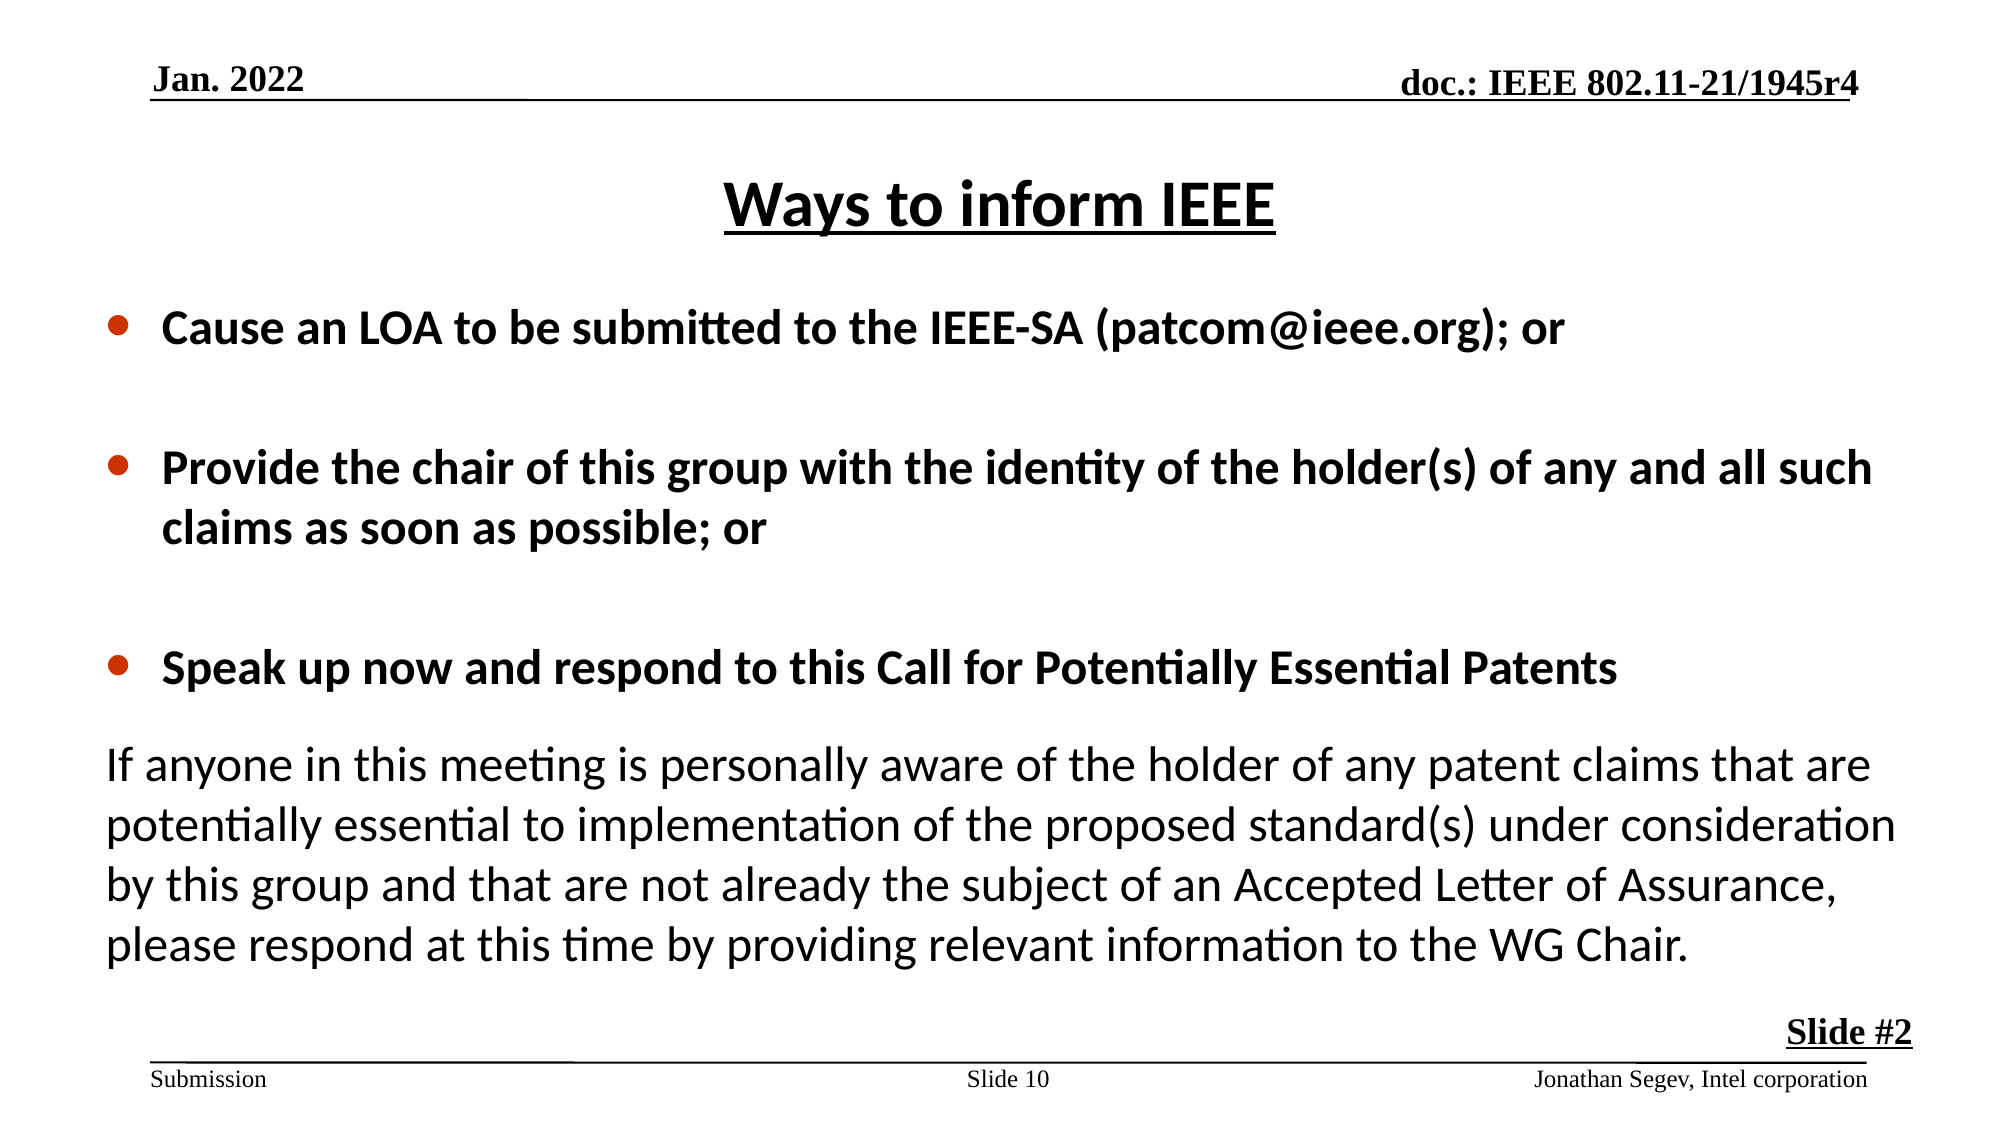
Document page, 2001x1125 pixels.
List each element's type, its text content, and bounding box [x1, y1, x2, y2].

footer Jonathan Segev, Intel corporation [1171, 1061, 1869, 1093]
list Cause an LOA to be submitted to the IEEE-SA (patcom@ieee.org); or Provide the chair of this group with the identity of the holder(s) of any and all such claims as soon as possible; or Speak up now and respond to this Call for Potentially Essential Patents If anyone in this meeting is personally aware of the holder of any patent claims that are potentially essential to implementation of the proposed standard(s) under consideration by this group and that are not already the subject of an Accepted Letter of Assurance, please respond at this time by providing relevant information to the WG Chair. [90, 286, 1946, 1000]
slide_number Slide 10 [950, 1061, 1067, 1123]
text_box Slide #2 [1771, 999, 1928, 1060]
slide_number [152, 54, 563, 100]
title Ways to inform IEEE [149, 112, 1850, 286]
